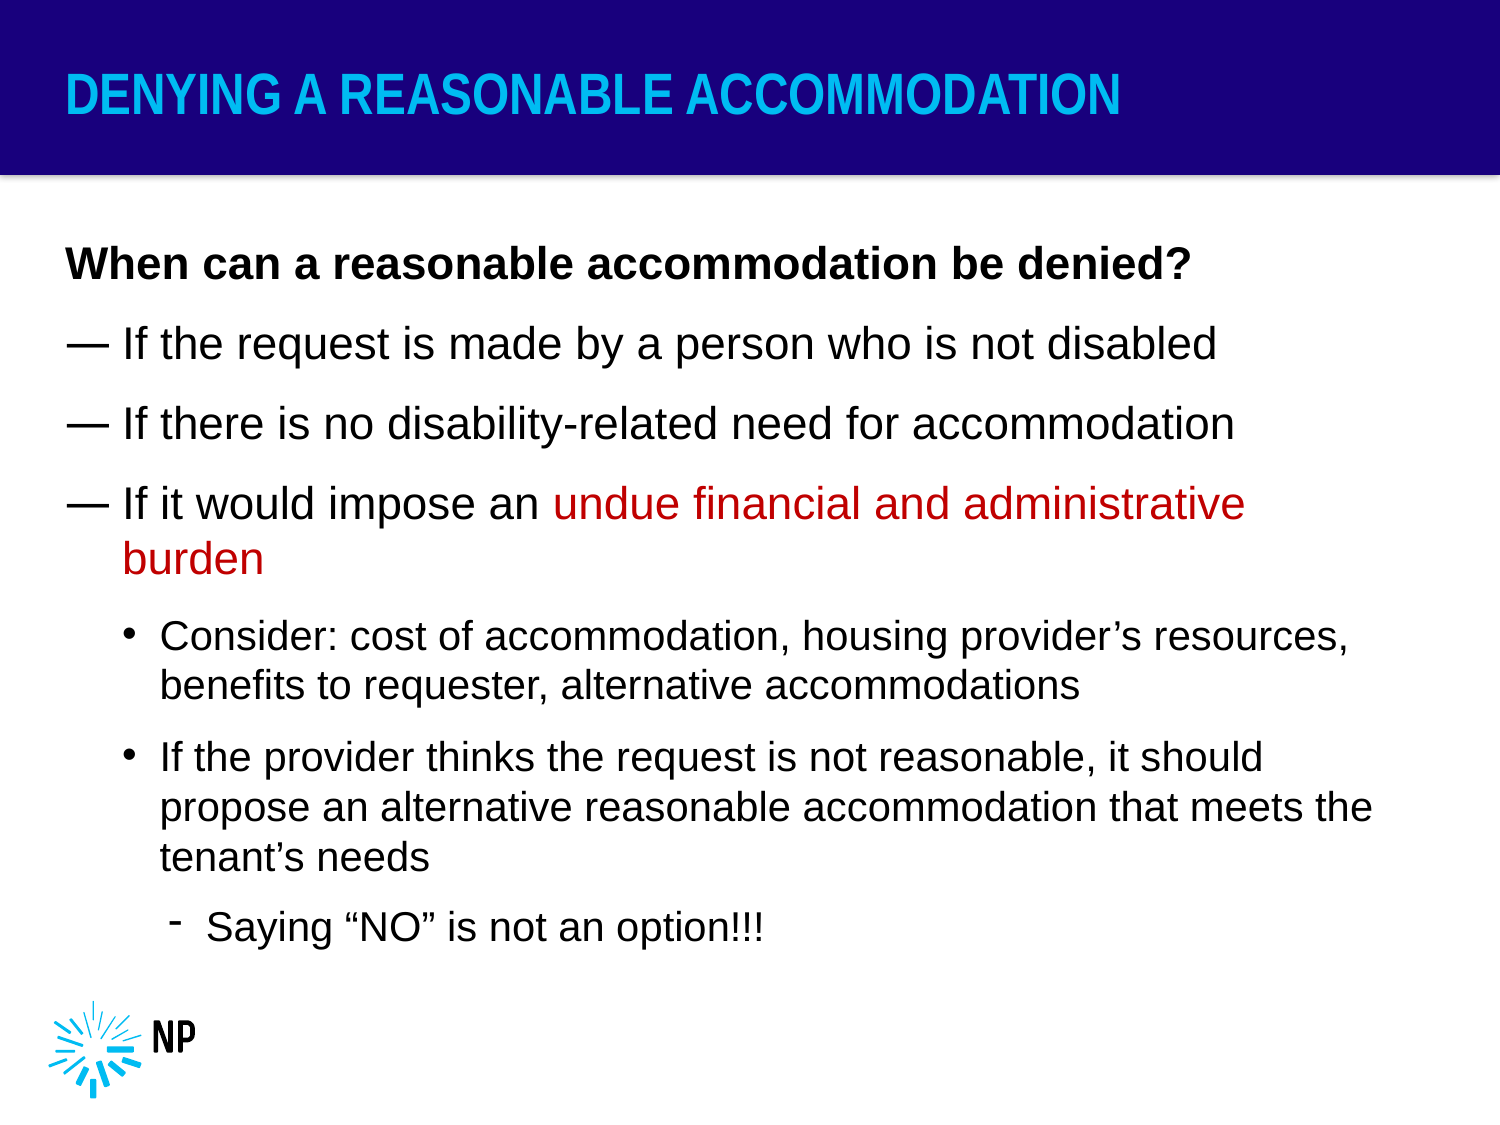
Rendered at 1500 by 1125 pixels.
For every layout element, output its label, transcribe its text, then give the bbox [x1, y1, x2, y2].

title Denying a Reasonable accommodation [50, 15, 1280, 176]
list When can a reasonable accommodation be denied? If the request is made by a person who is not disabled If there is no disability-related need for accommodation If it would impose an undue financial and administrative burden Consider: cost of accommodation, housing provider’s resources, benefits to requester, alternative accommodations If the provider thinks the request is not reasonable, it should propose an alternative reasonable accommodation that meets the tenant’s needs Saying “NO” is not an option!!! [50, 226, 1413, 959]
